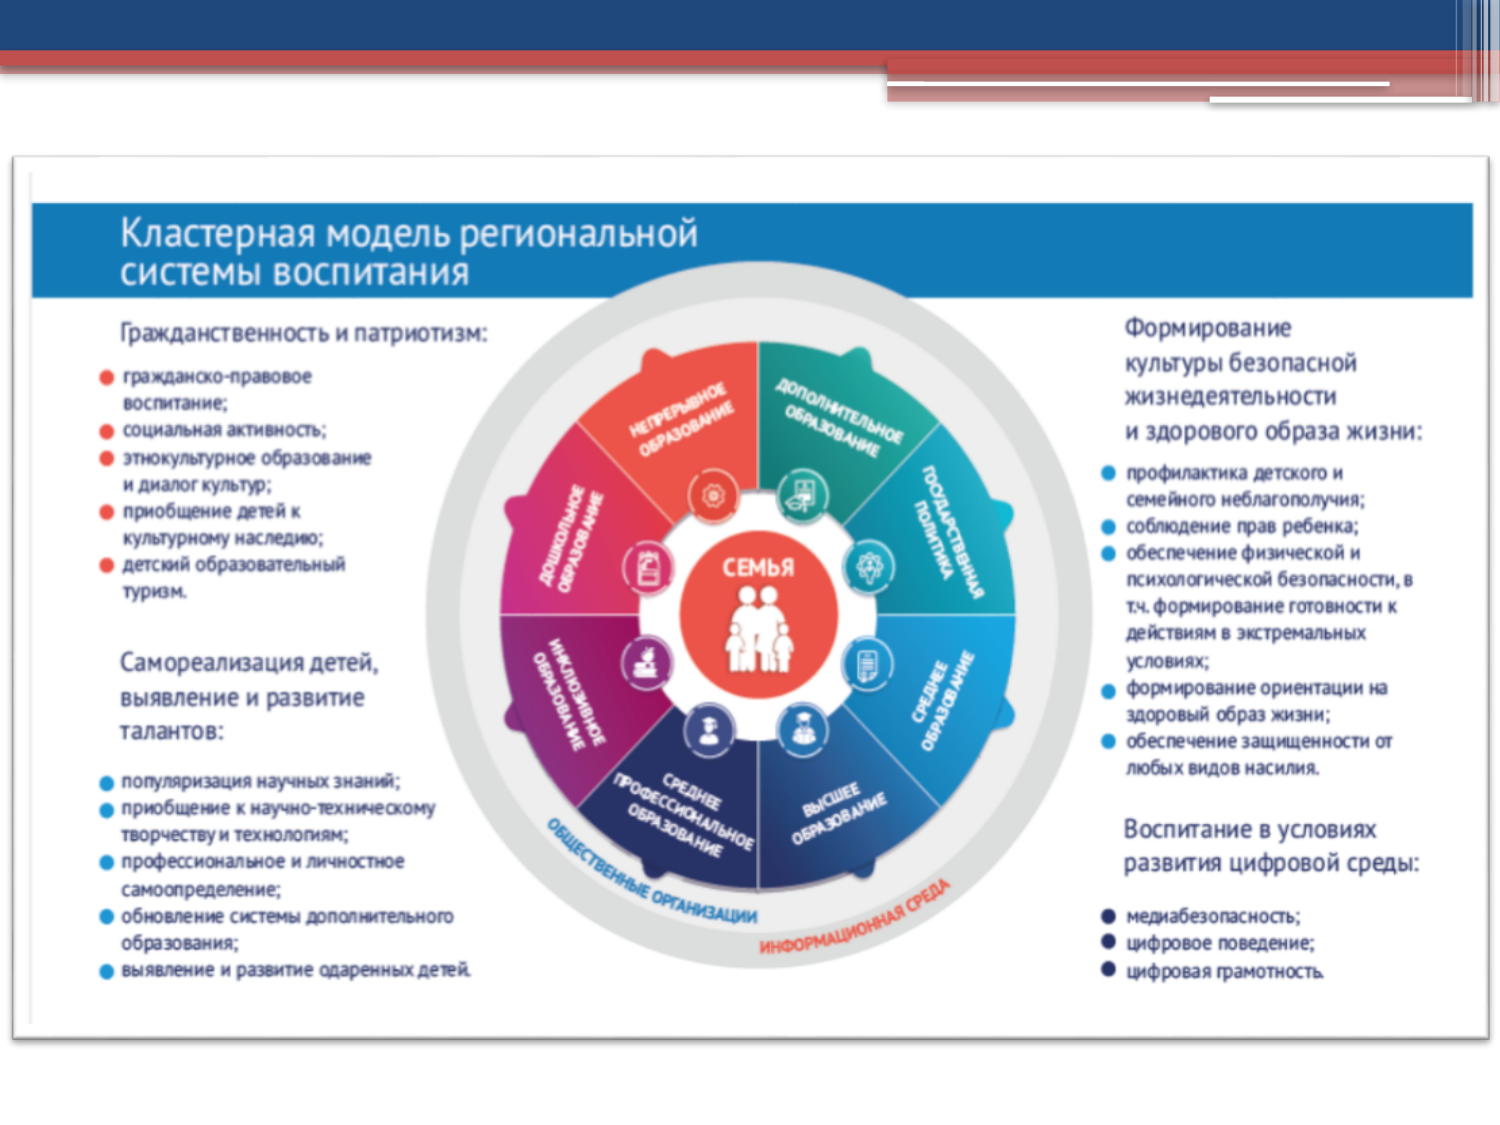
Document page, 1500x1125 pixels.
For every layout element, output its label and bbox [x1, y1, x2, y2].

picture [0, 148, 1500, 1056]
